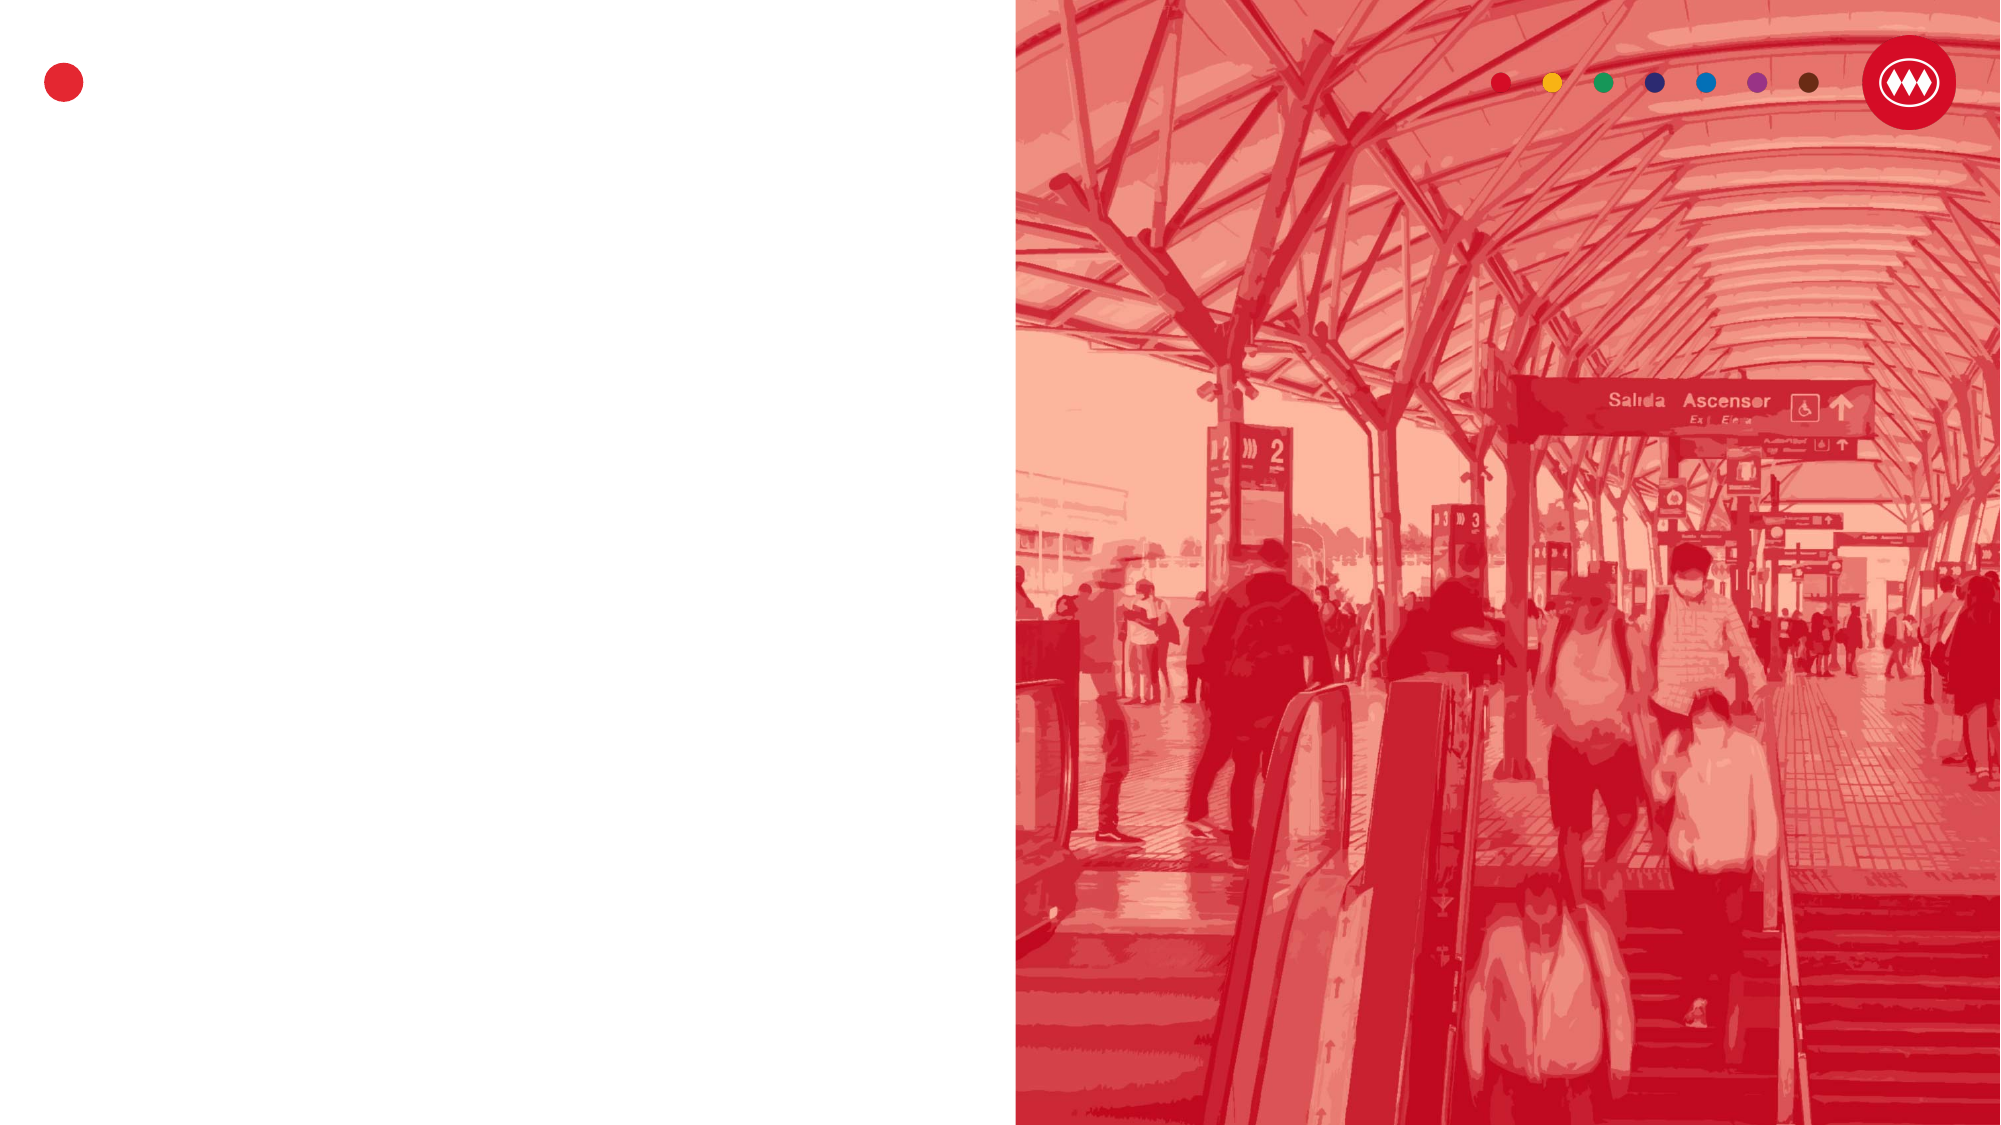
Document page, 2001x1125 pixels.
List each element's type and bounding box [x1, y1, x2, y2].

picture [1015, 0, 2000, 1125]
